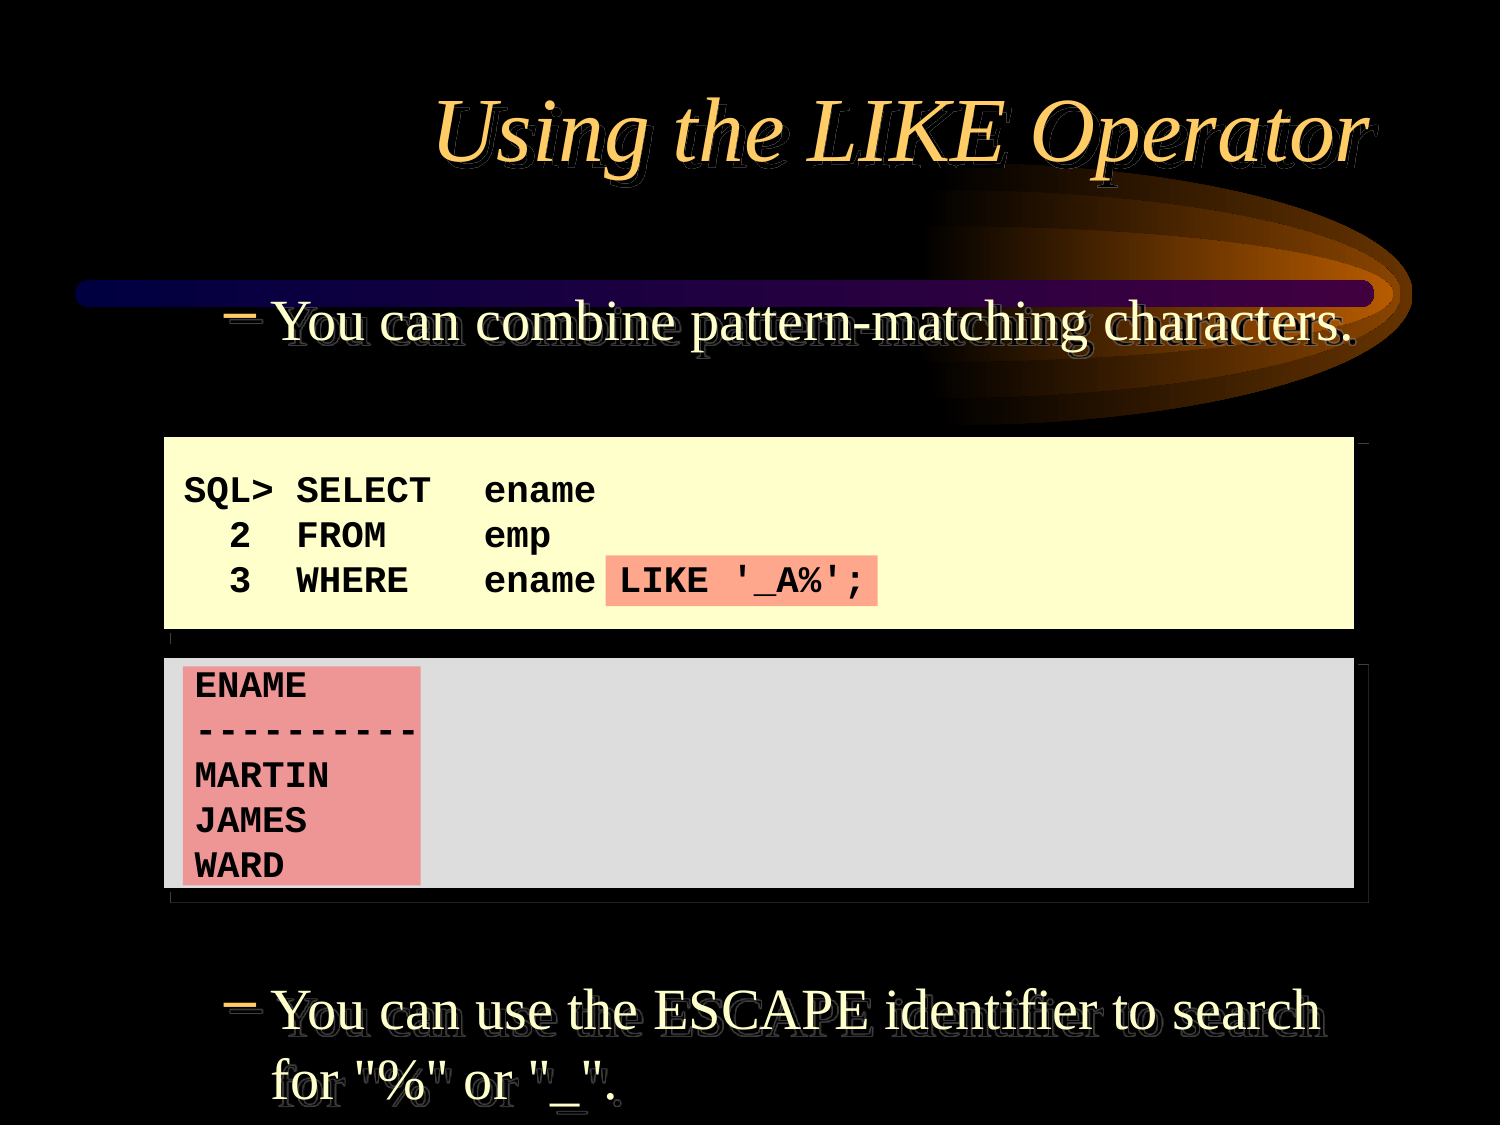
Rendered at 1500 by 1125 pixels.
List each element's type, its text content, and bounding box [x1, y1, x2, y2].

title Using the LIKE Operator [112, 62, 1388, 250]
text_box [182, 555, 879, 886]
text_box SQL> SELECT ename 2 FROM emp 3 WHERE ename LIKE '_A%'; [168, 457, 882, 608]
list You can combine pattern-matching characters. You can use the ESCAPE identifier to search for "%" or "_". [133, 274, 1389, 1119]
